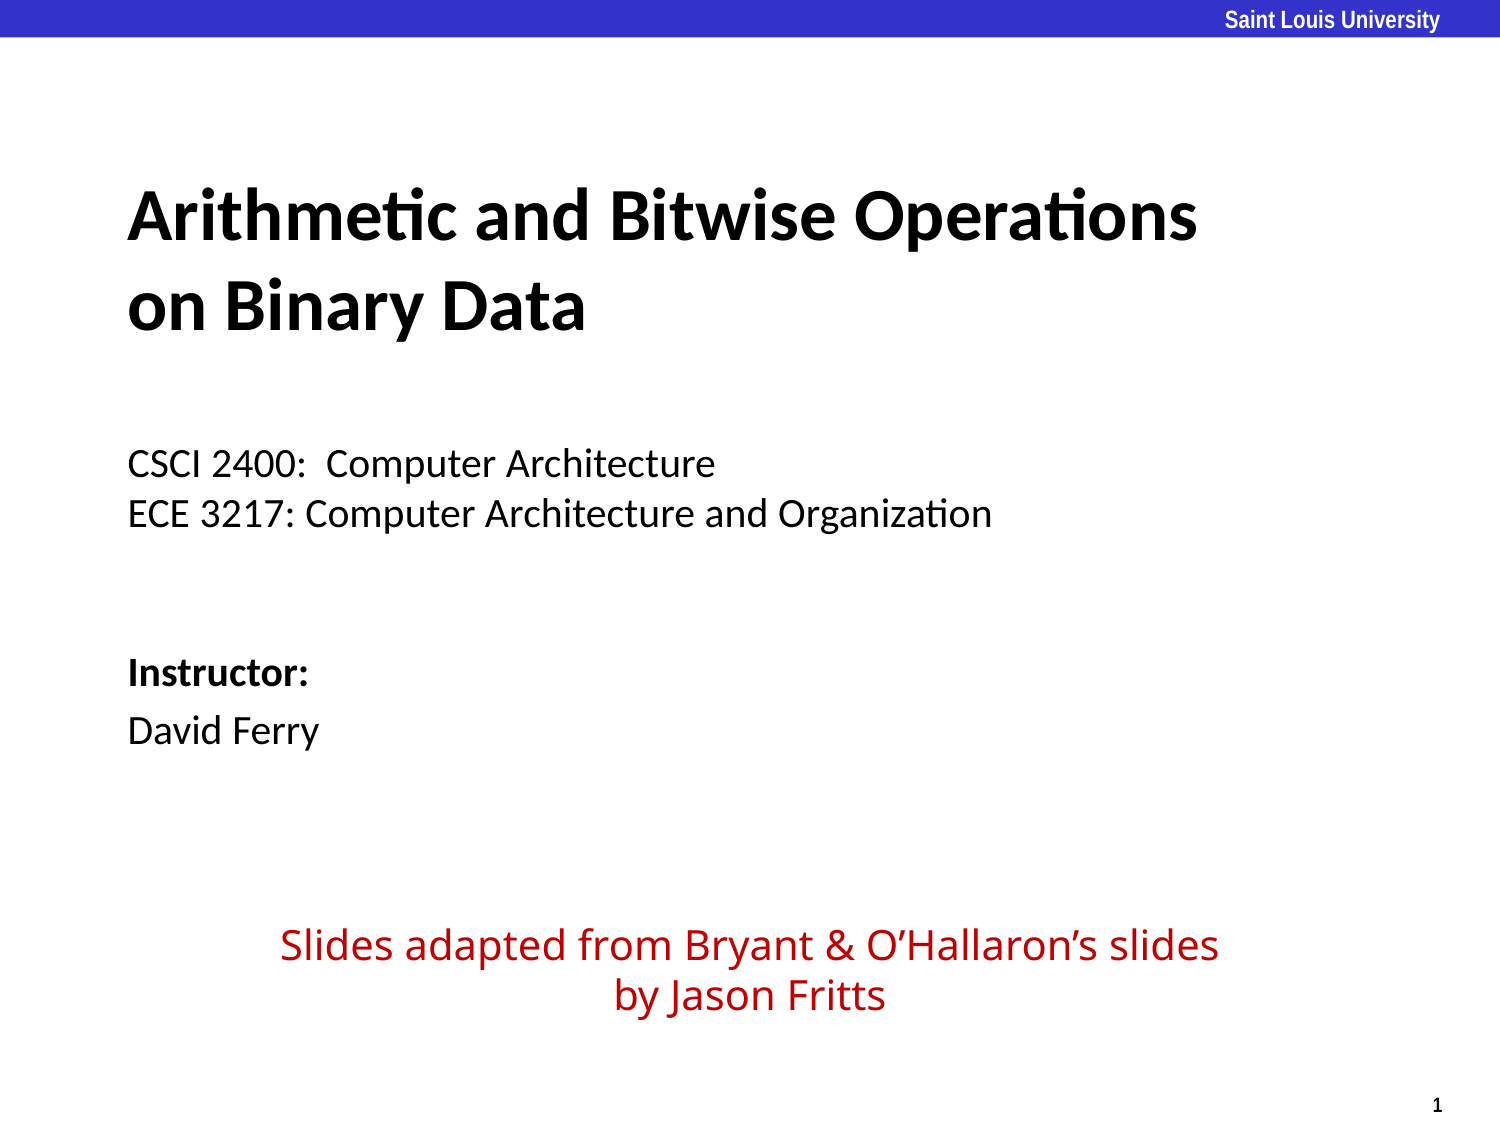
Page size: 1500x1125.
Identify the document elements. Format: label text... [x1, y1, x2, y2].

text_box Slides adapted from Bryant & O’Hallaron’s slides by Jason Fritts [273, 912, 1227, 1025]
title Arithmetic and Bitwise Operations on Binary Data CSCI 2400: Computer Architecture ECE 3217: Computer Architecture and Organization [112, 279, 1388, 522]
subtitle Instructor: David Ferry [112, 637, 1373, 926]
